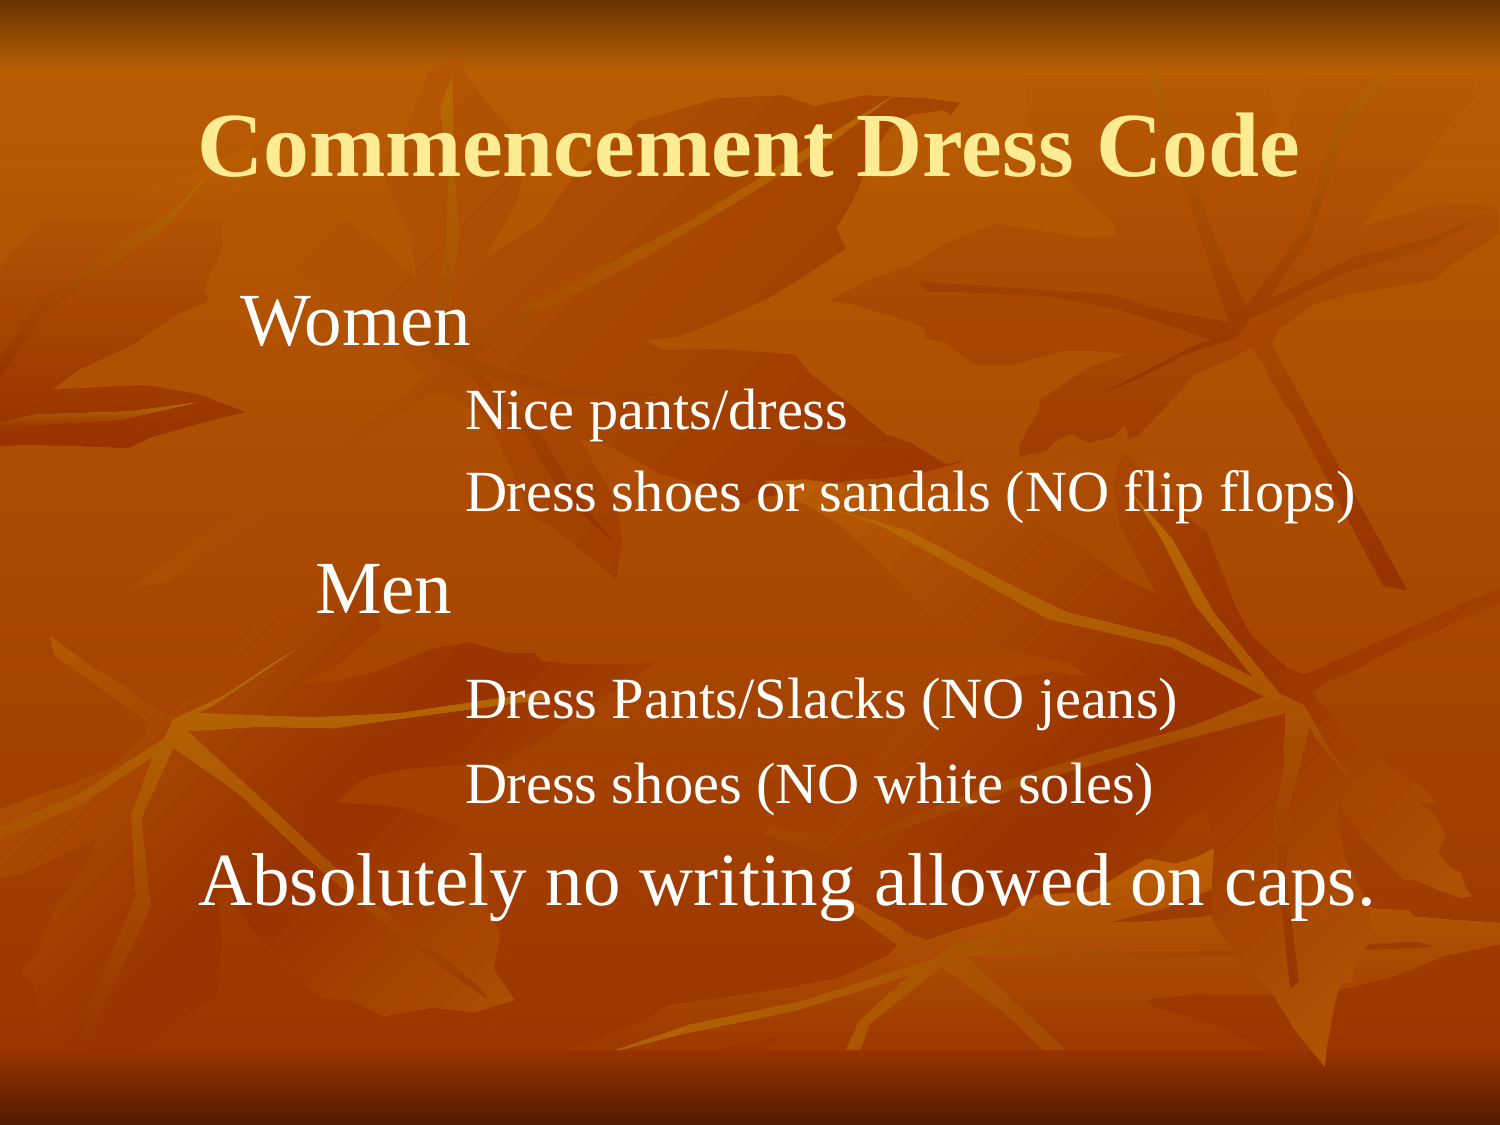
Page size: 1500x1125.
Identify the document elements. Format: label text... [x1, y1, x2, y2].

list Women Nice pants/dress Dress shoes or sandals (NO flip flops) Men Dress Pants/Slacks (NO jeans) Dress shoes (NO white soles) Absolutely no writing allowed on caps. [75, 262, 1425, 1006]
title Commencement Dress Code [75, 45, 1425, 234]
